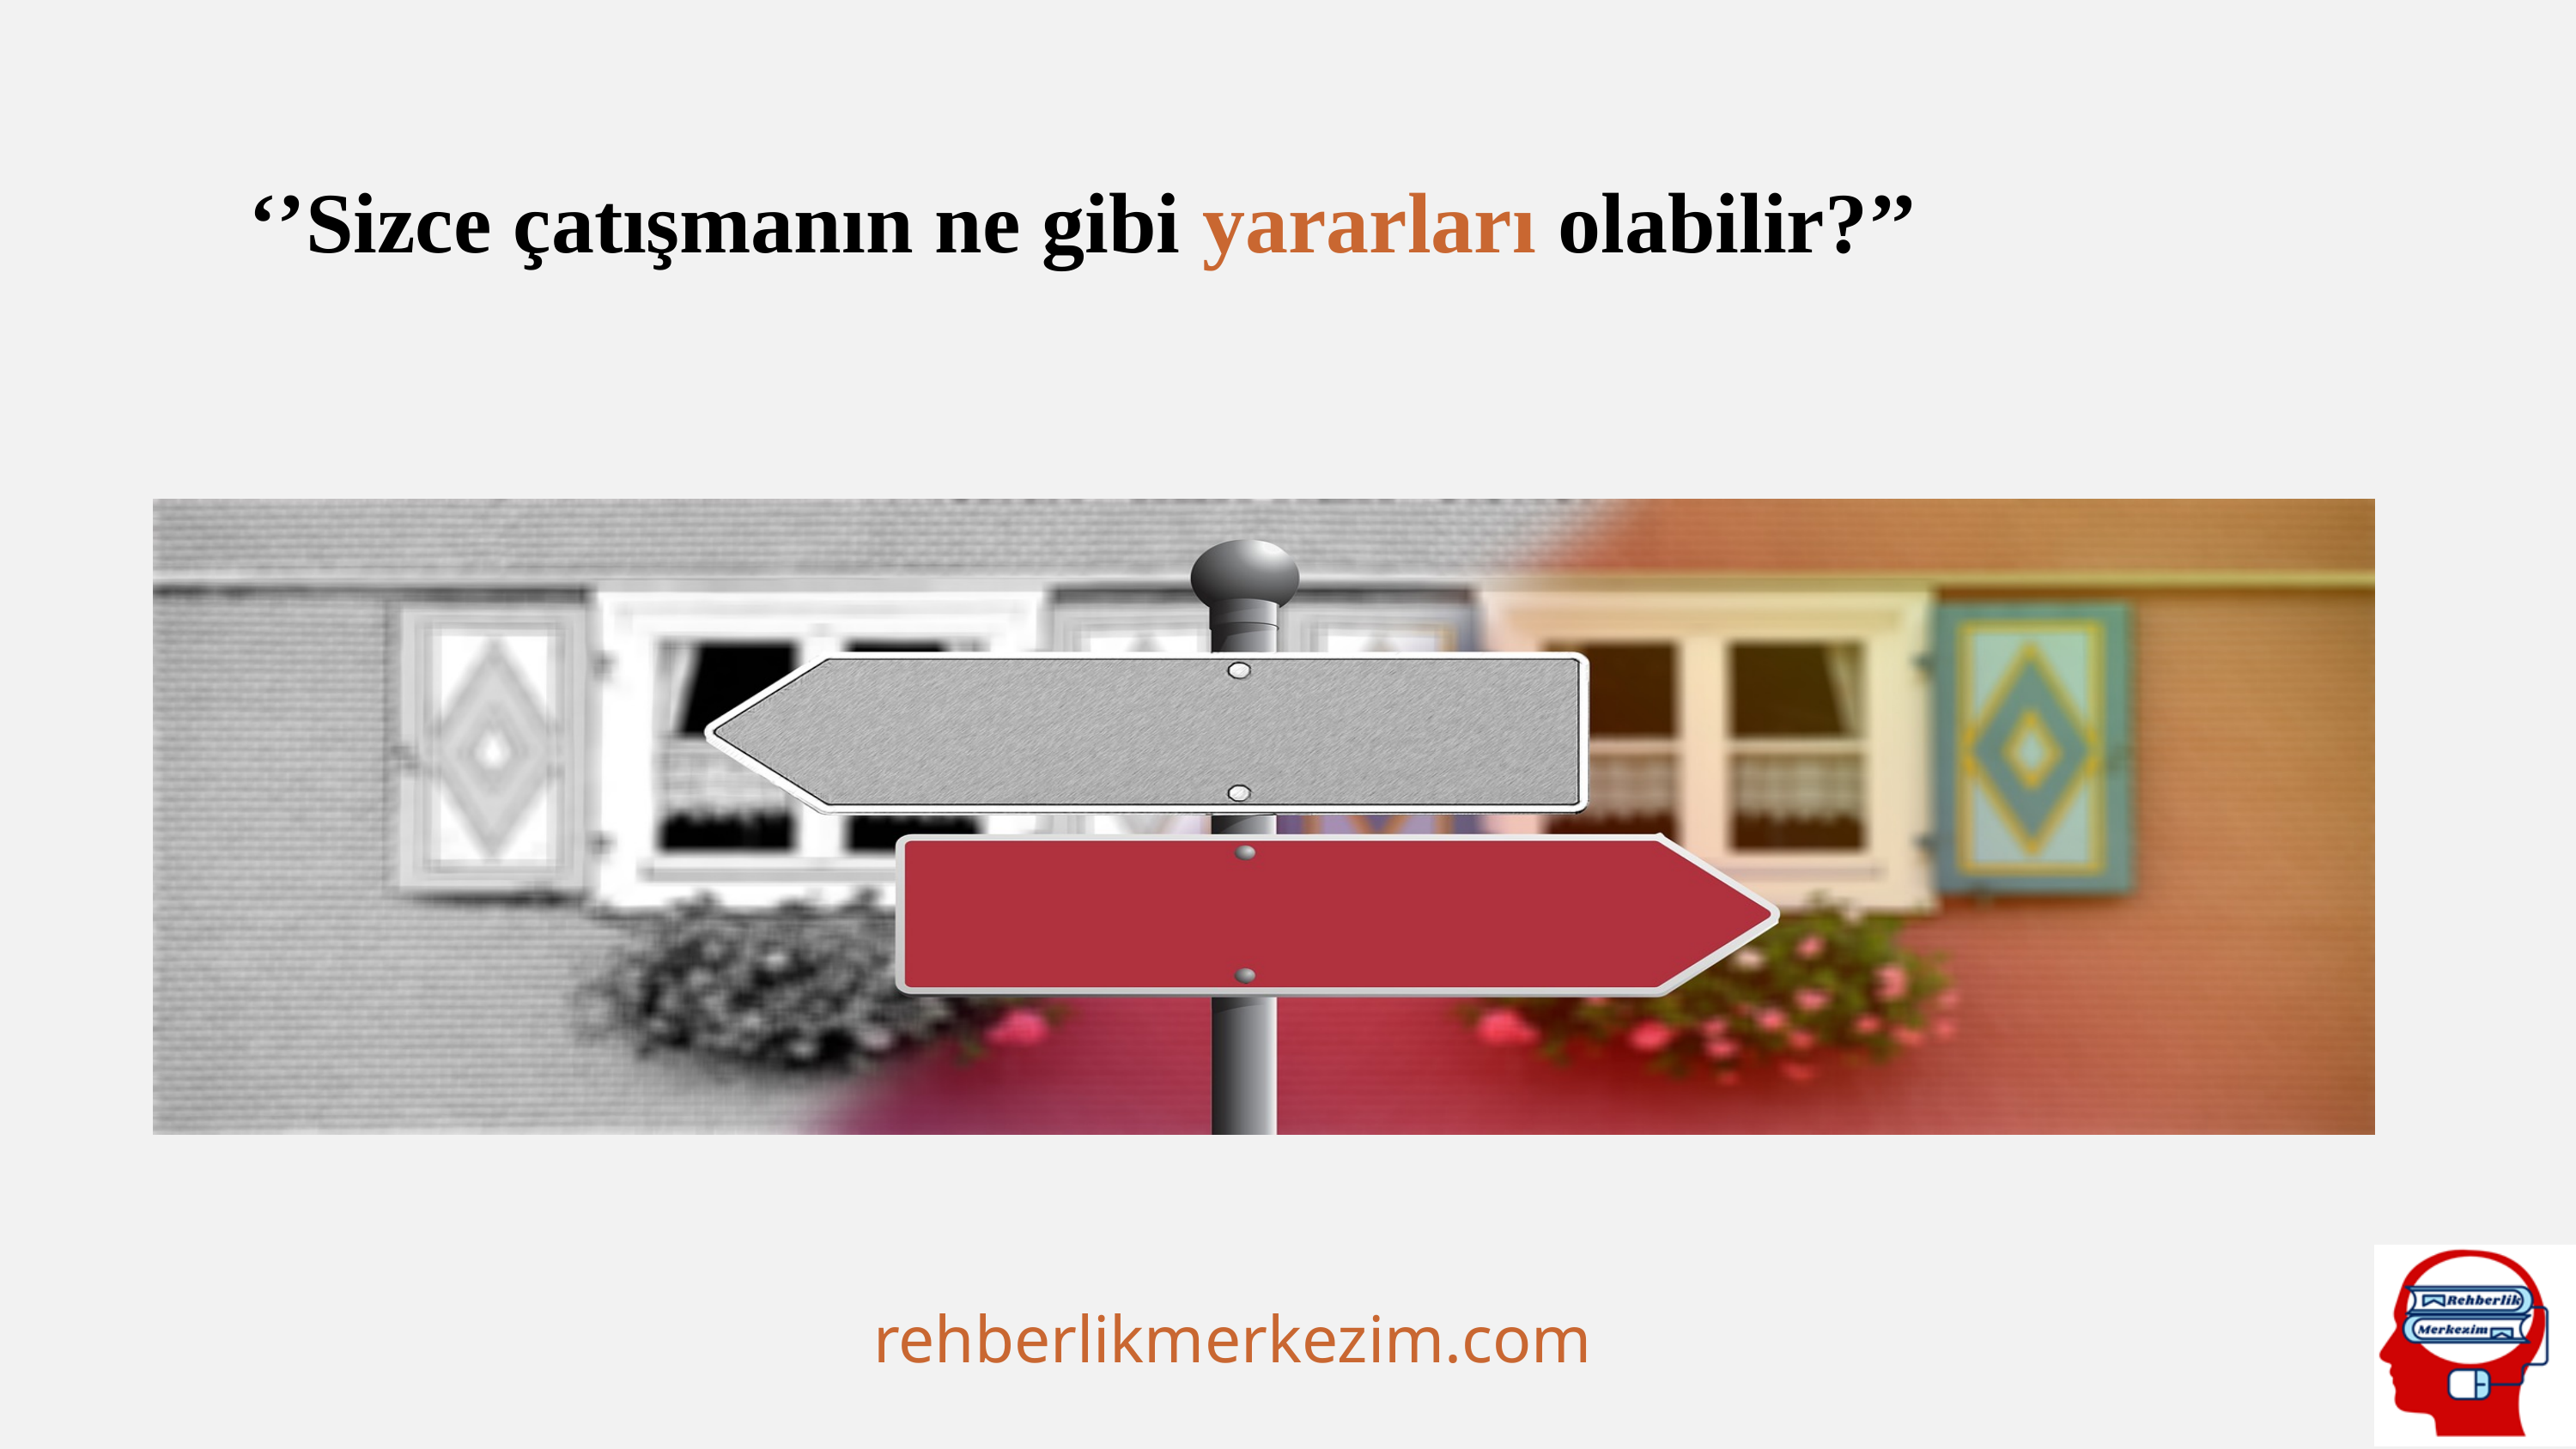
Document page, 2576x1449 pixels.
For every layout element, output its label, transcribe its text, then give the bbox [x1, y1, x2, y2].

text_box rehberlikmerkezim.com [300, 1291, 2166, 1449]
text_box ‘’Sizce çatışmanın ne gibi yararları olabilir?’’ [235, 161, 2573, 354]
picture [153, 499, 2375, 1135]
picture [2374, 1245, 2576, 1446]
